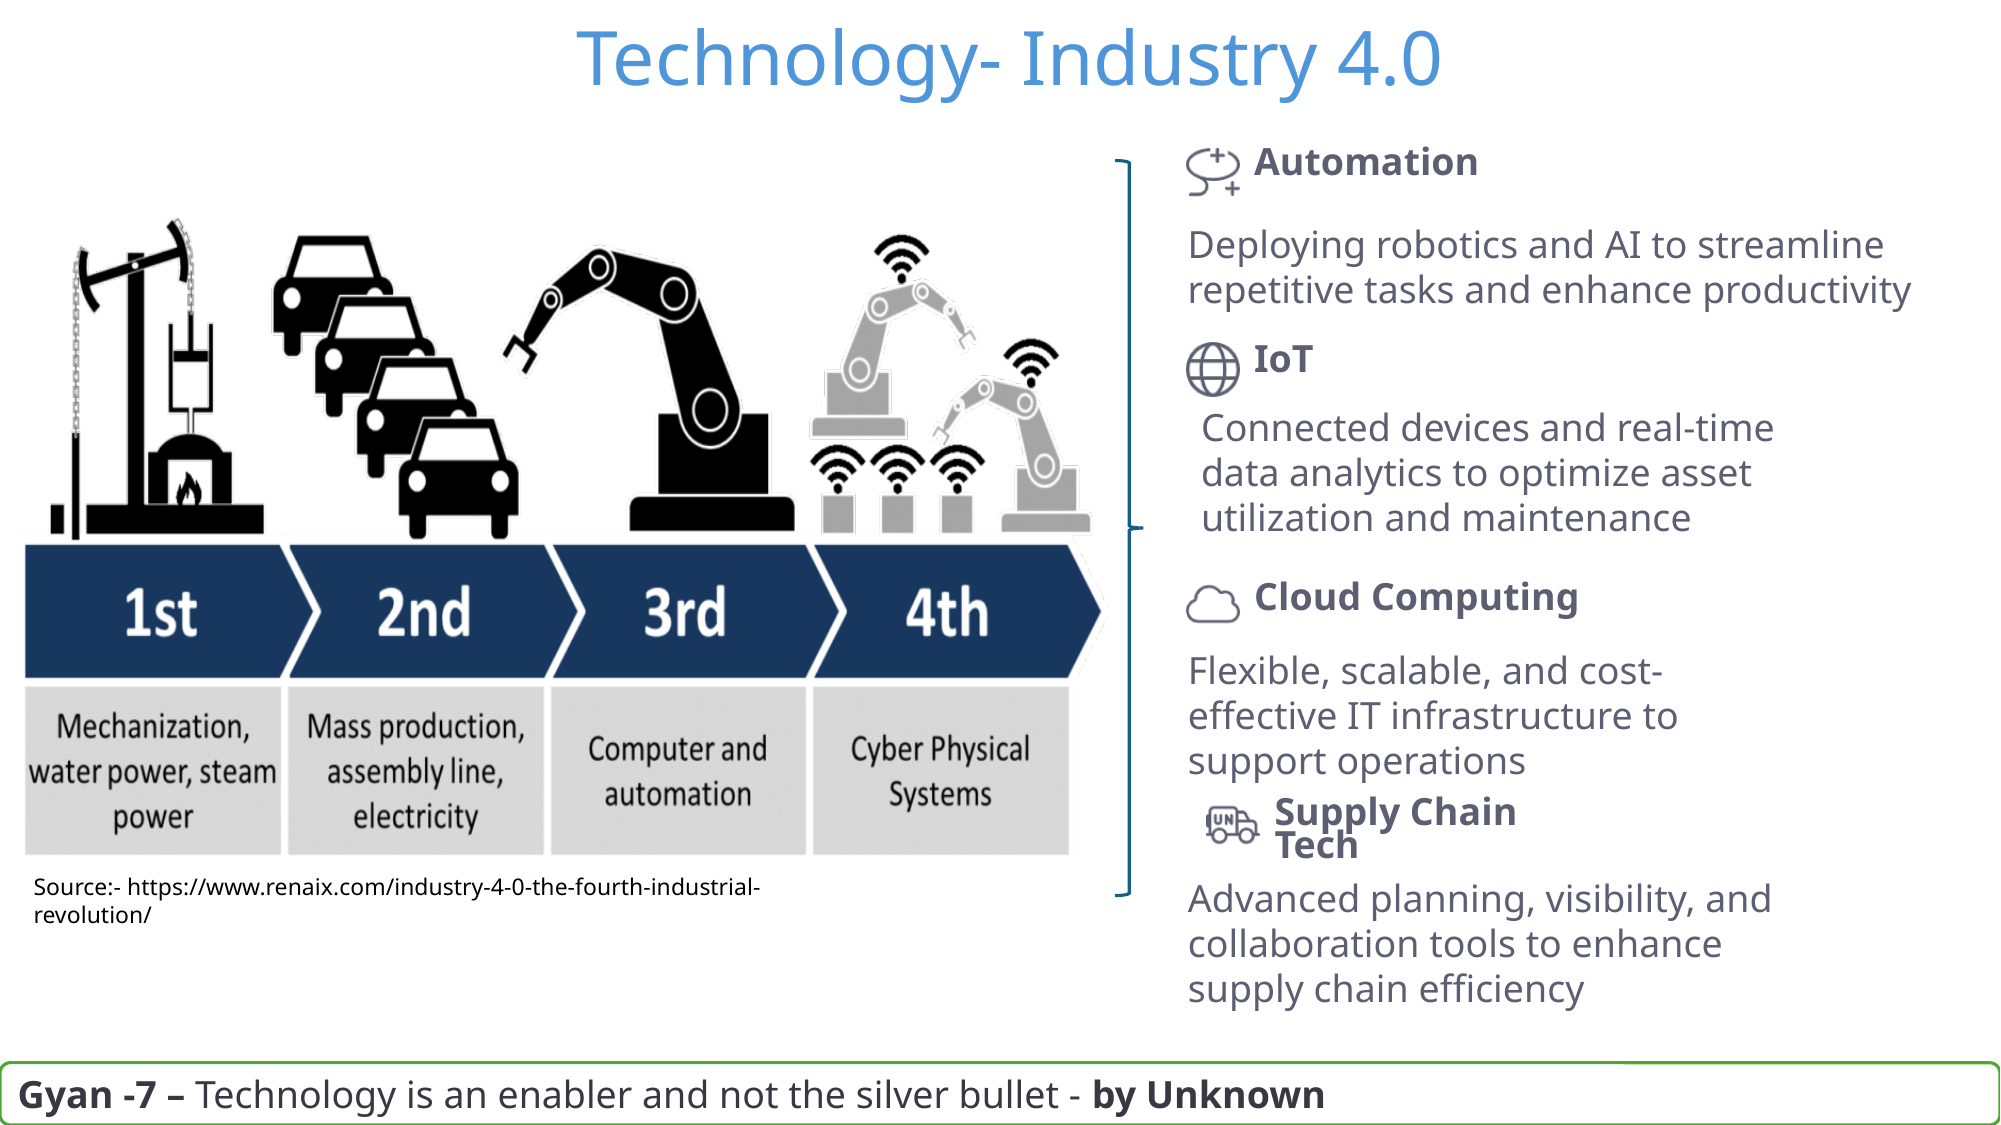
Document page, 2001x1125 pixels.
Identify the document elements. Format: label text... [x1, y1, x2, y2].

text_box Gyan -7 – Technology is an enabler and not the silver bullet - by Unknown [0, 1061, 2000, 1125]
text_box Advanced planning, visibility, and collaboration tools to enhance supply chain efficiency [1173, 868, 1819, 1018]
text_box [17, 216, 1109, 909]
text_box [1206, 791, 1599, 853]
text_box Deploying robotics and AI to streamline repetitive tasks and enhance productivity [1173, 213, 1952, 319]
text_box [1185, 141, 1469, 200]
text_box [1185, 339, 1469, 397]
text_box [1185, 576, 1469, 631]
text_box Technology- Industry 4.0 [561, 3, 1563, 109]
text_box Connected devices and real-time data analytics to optimize asset utilization and maintenance [1186, 396, 1832, 546]
text_box Flexible, scalable, and cost-effective IT infrastructure to support operations [1173, 640, 1819, 790]
text_box [1115, 159, 1144, 898]
